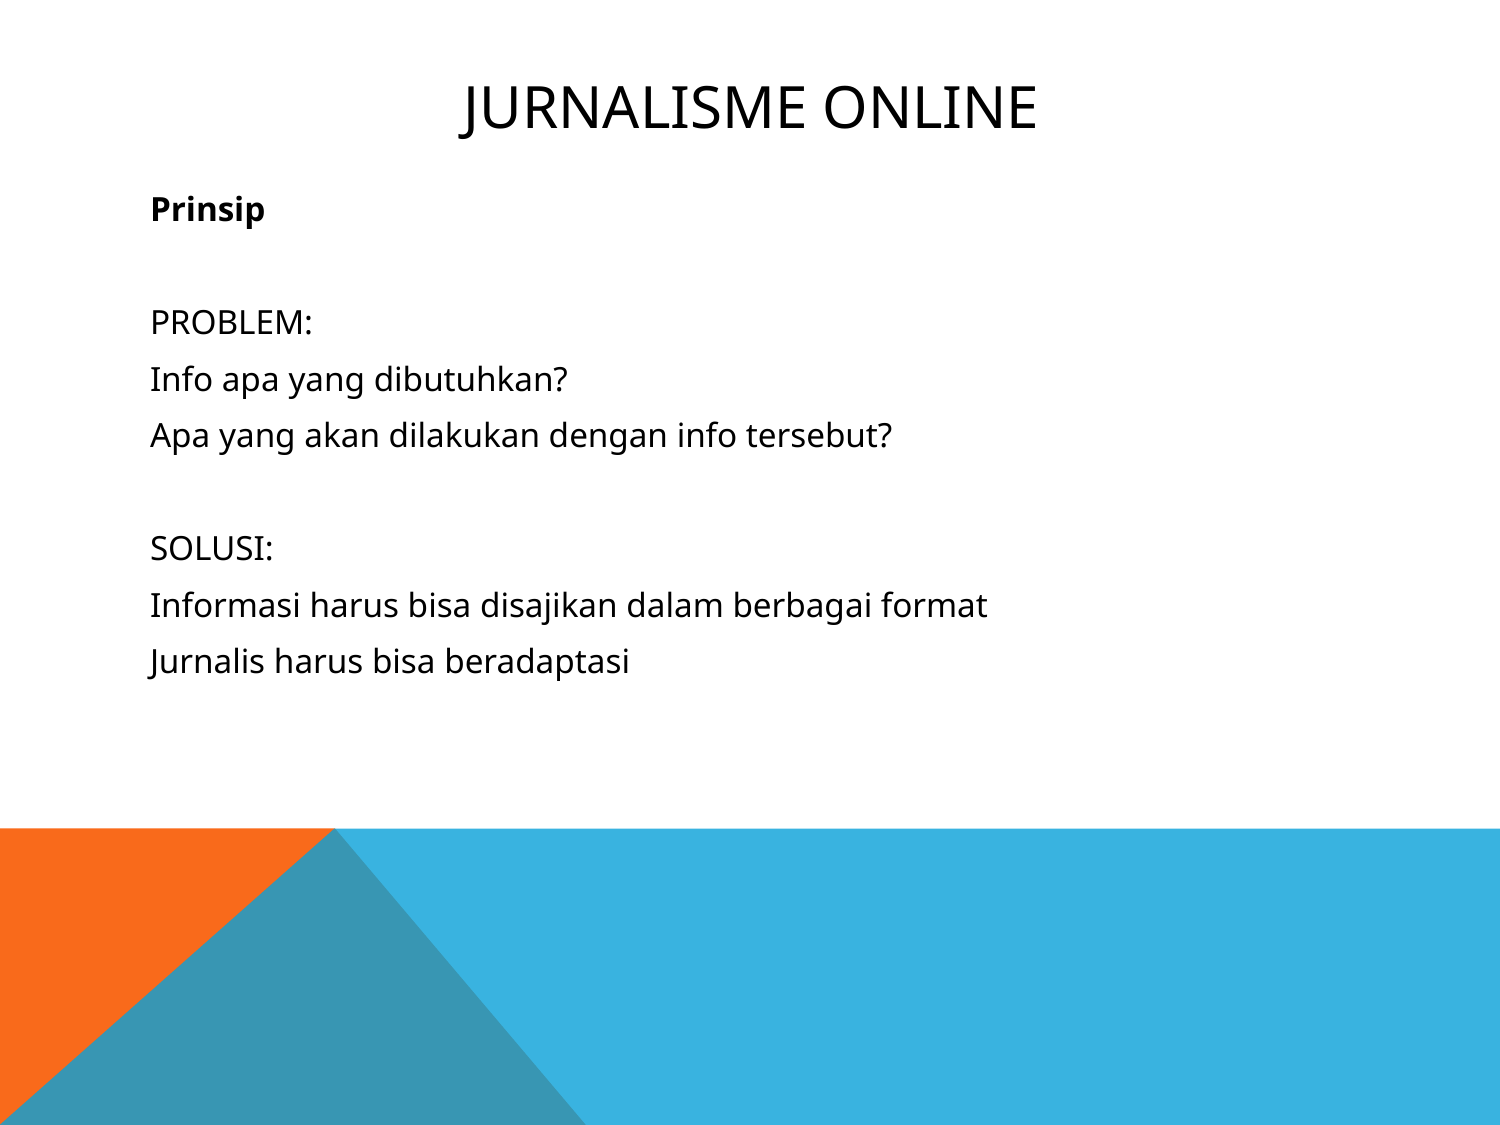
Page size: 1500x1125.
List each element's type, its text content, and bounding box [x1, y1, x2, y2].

title Jurnalisme online [135, 60, 1369, 150]
list Prinsip PROBLEM: Info apa yang dibutuhkan? Apa yang akan dilakukan dengan info tersebut? SOLUSI: Informasi harus bisa disajikan dalam berbagai format Jurnalis harus bisa beradaptasi [135, 180, 1369, 768]
